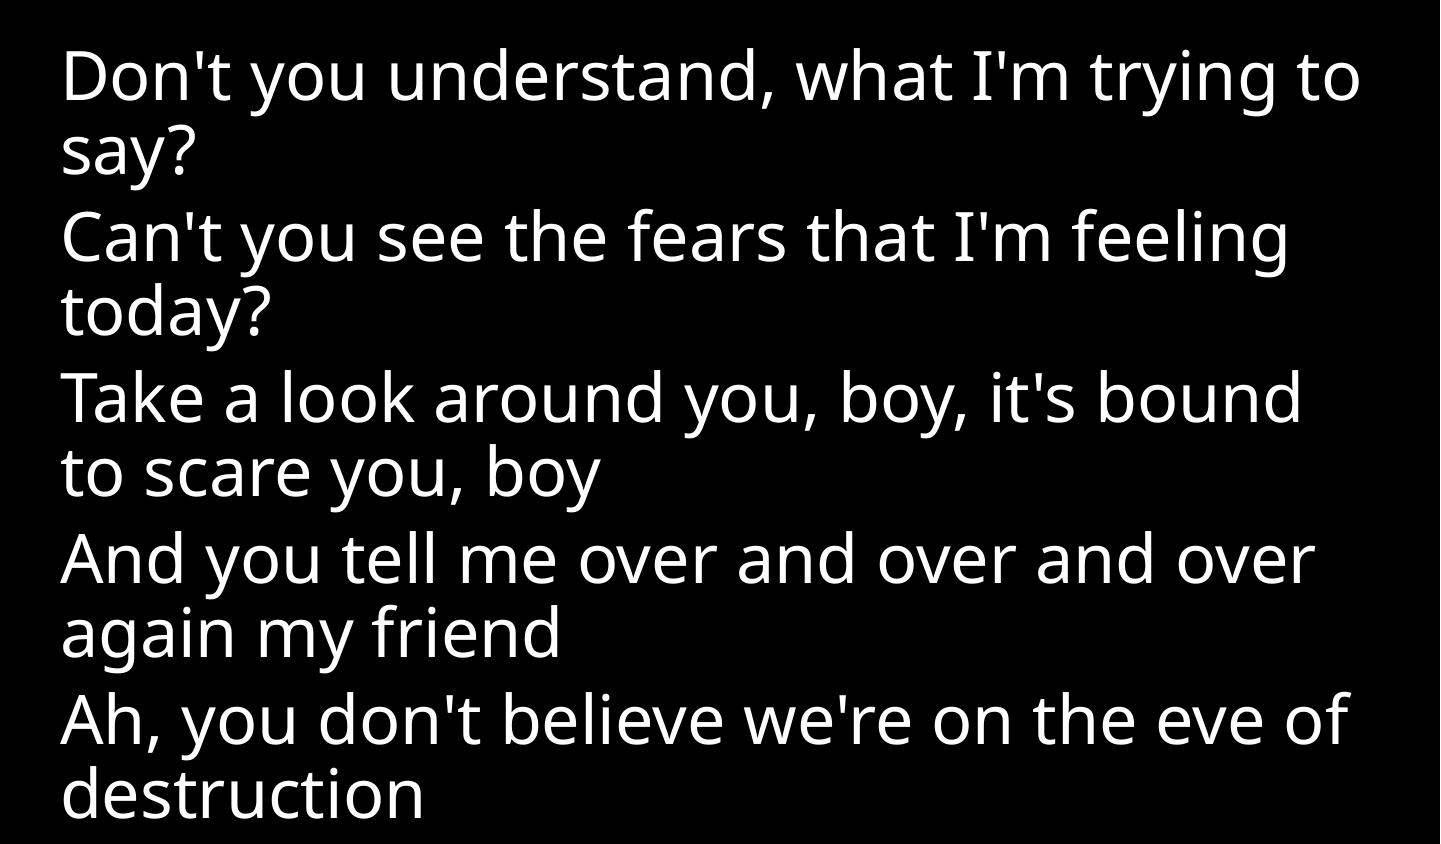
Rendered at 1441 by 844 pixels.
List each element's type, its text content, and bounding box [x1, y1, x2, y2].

list Don't you understand, what I'm trying to say? Can't you see the fears that I'm feeling today? Take a look around you, boy, it's bound to scare you, boy And you tell me over and over and over again my friend Ah, you don't believe we're on the eve of destruction [45, 34, 1396, 844]
